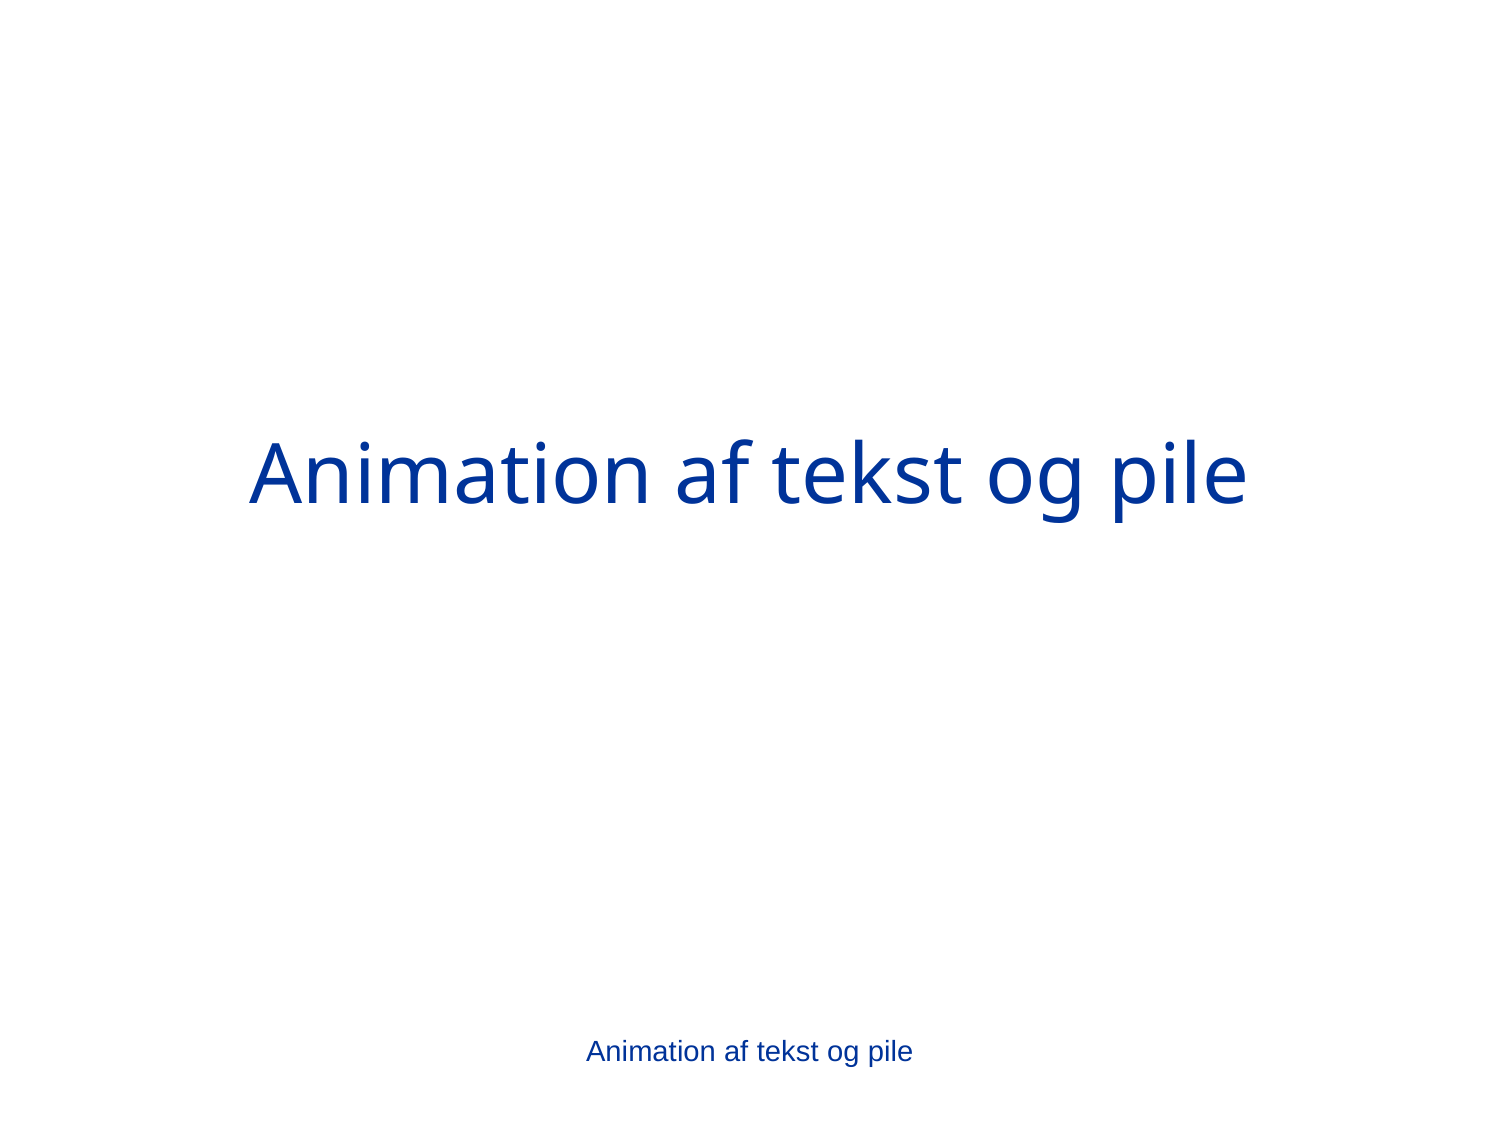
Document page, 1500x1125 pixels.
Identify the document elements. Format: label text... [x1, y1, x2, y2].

footer Animation af tekst og pile [512, 1024, 988, 1103]
title Animation af tekst og pile [112, 349, 1388, 591]
